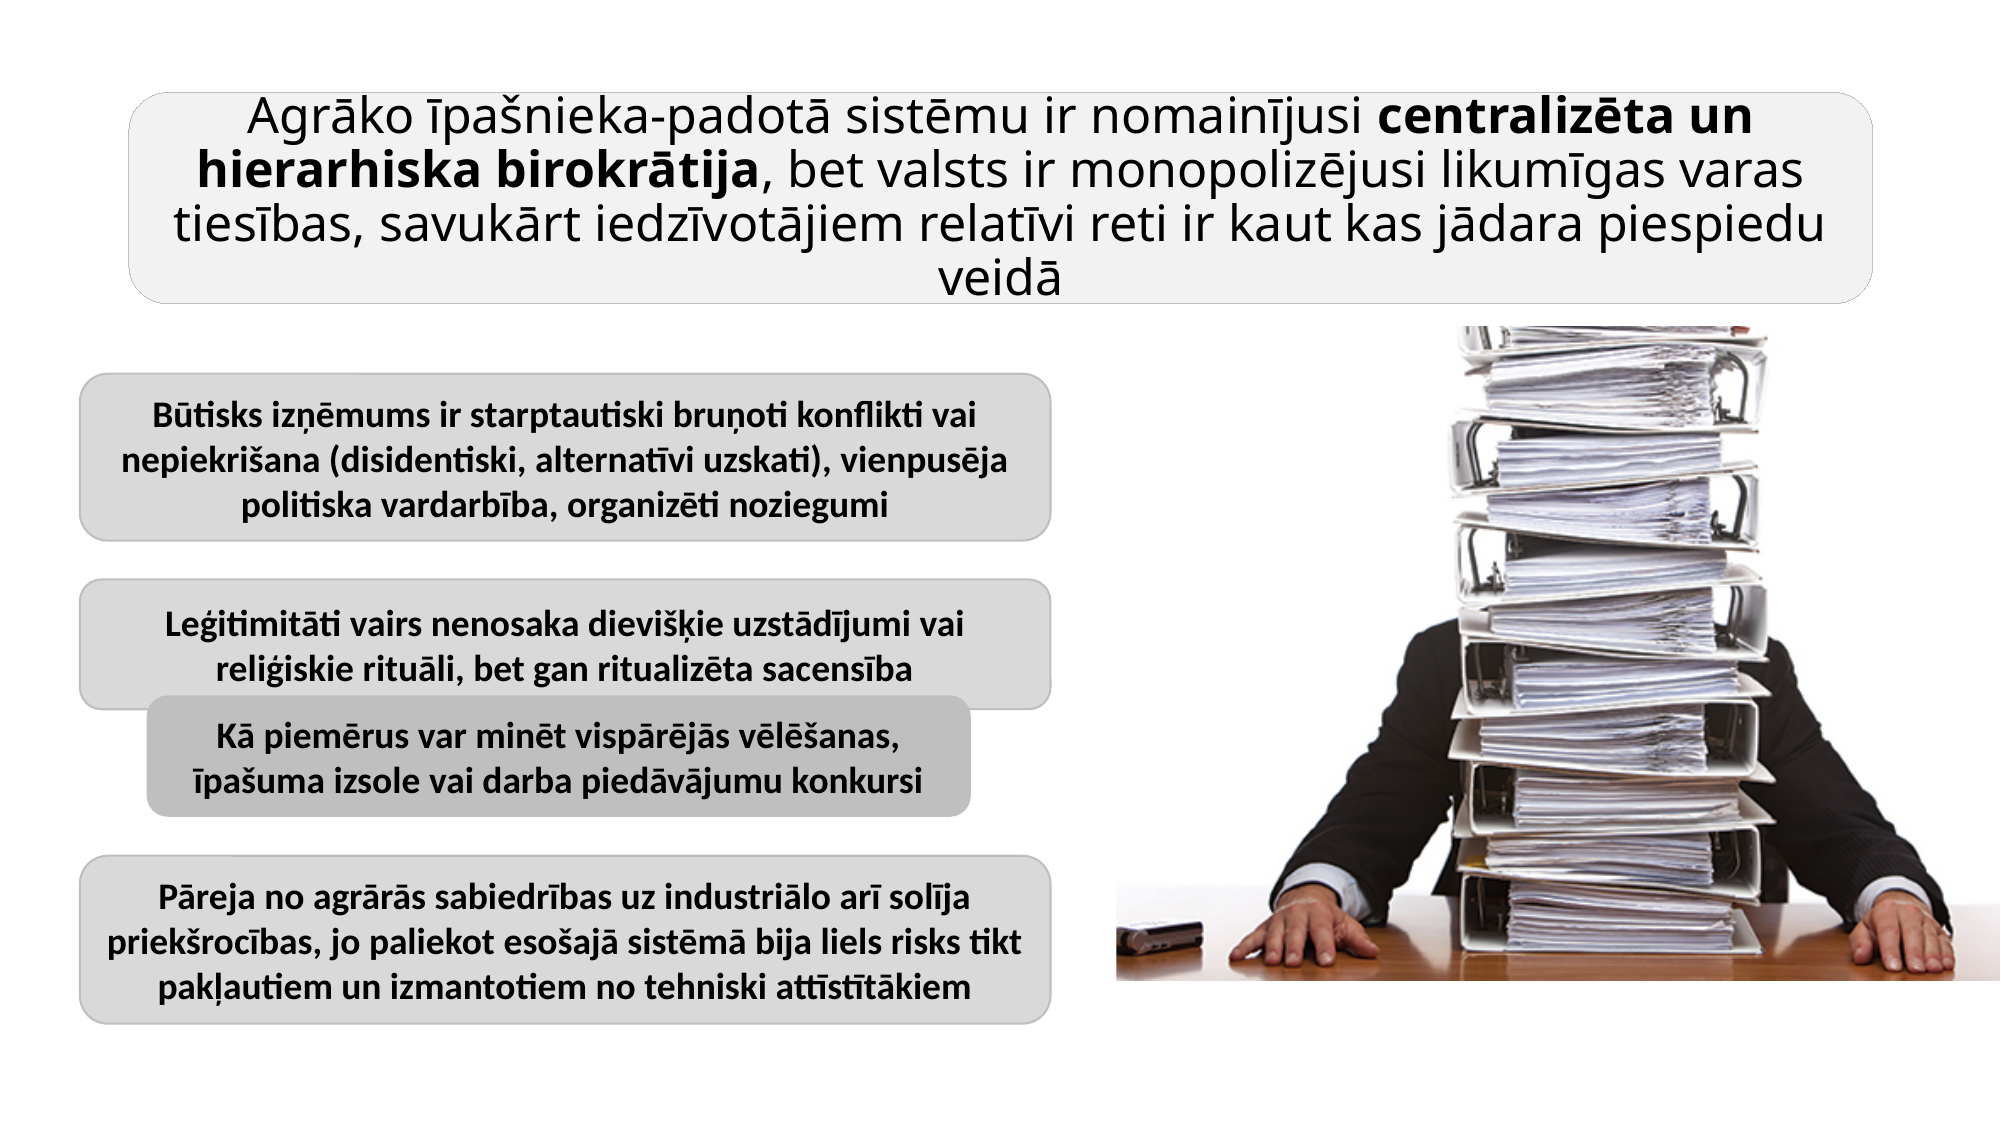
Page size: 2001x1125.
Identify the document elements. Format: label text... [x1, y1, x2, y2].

text_box Kā piemērus var minēt vispārējās vēlēšanas, īpašuma izsole vai darba piedāvājumu konkursi [146, 695, 971, 817]
text_box Agrāko īpašnieka-padotā sistēmu ir nomainījusi centralizēta un hierarhiska birokrātija, bet valsts ir monopolizējusi likumīgas varas tiesības, savukārt iedzīvotājiem relatīvi reti ir kaut kas jādara piespiedu veidā [128, 92, 1873, 304]
text_box Būtisks izņēmums ir starptautiski bruņoti konflikti vai nepiekrišana (disidentiski, alternatīvi uzskati), vienpusēja politiska vardarbība, organizēti noziegumi [78, 372, 1052, 542]
text_box Pāreja no agrārās sabiedrības uz industriālo arī solīja priekšrocības, jo paliekot esošajā sistēmā bija liels risks tikt pakļautiem un izmantotiem no tehniski attīstītākiem [78, 854, 1052, 1025]
picture [1116, 326, 2000, 981]
text_box Leģitimitāti vairs nenosaka dievišķie uzstādījumi vai reliģiskie rituāli, bet gan ritualizēta sacensība [78, 578, 1052, 711]
